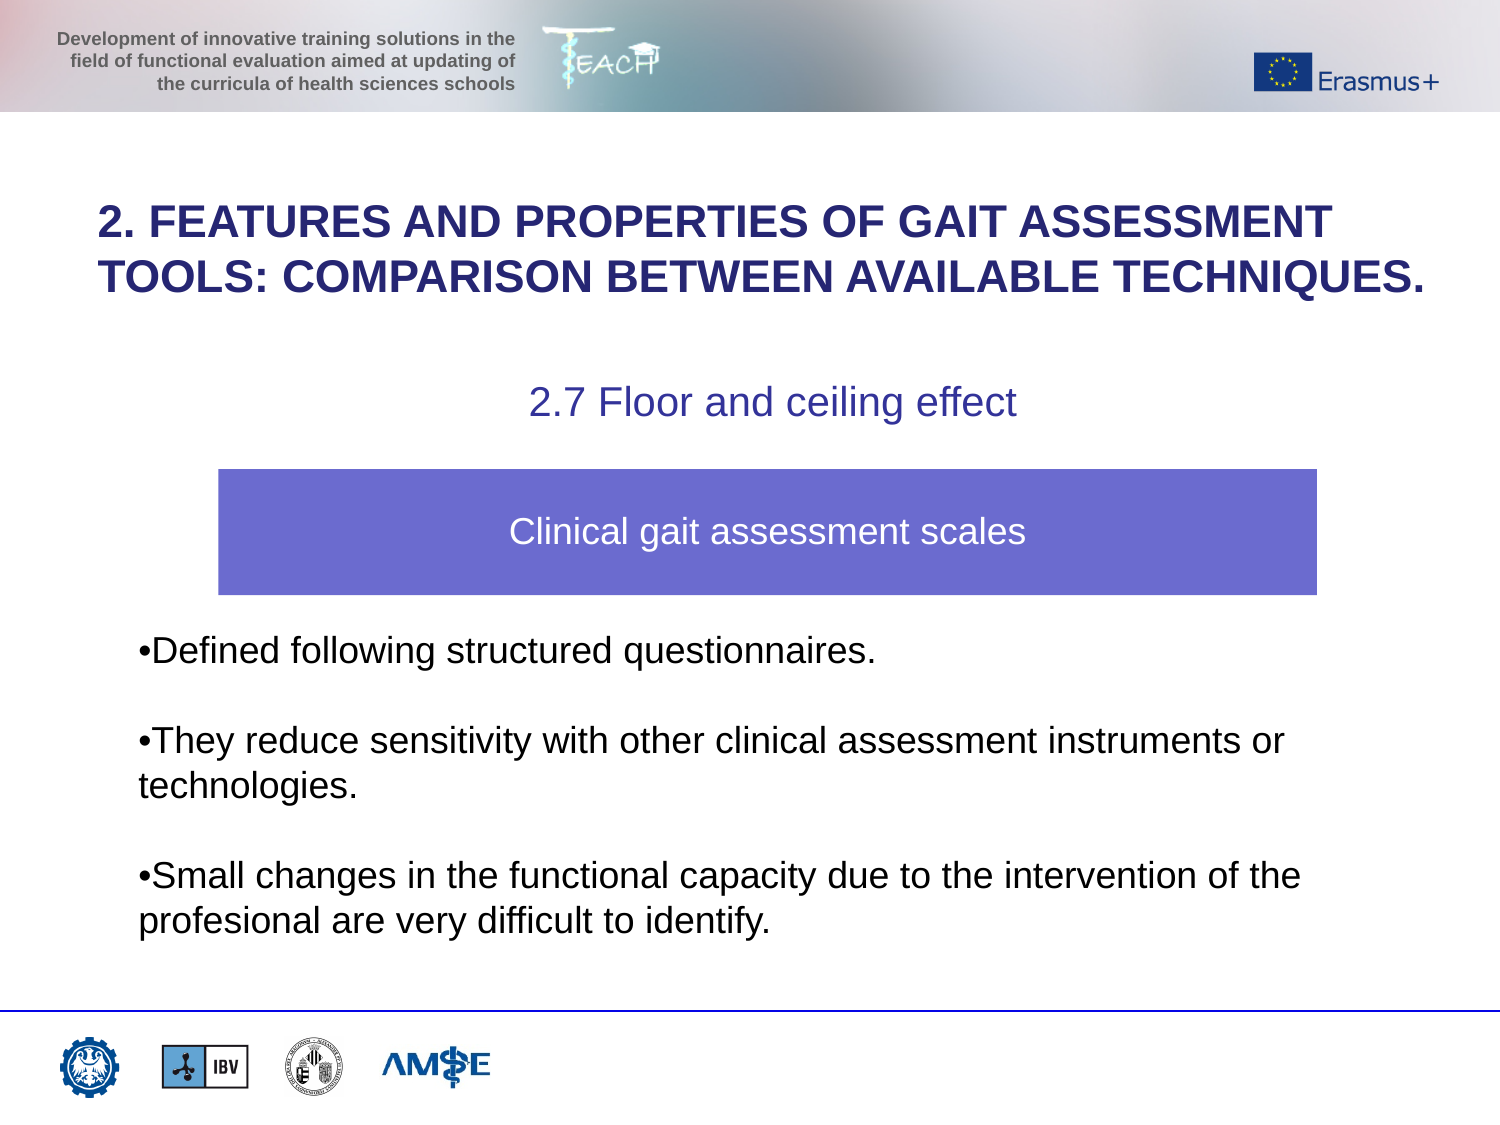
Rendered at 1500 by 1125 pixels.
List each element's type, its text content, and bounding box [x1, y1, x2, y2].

picture [379, 1044, 491, 1089]
picture [53, 1035, 126, 1099]
text_box 2.7 Floor and ceiling effect [513, 367, 1069, 467]
text_box •Defined following structured questionnaires. •They reduce sensitivity with other clinical assessment instruments or technologies. •Small changes in the functional capacity due to the intervention of the profesional are very difficult to identify. [123, 619, 1377, 949]
picture [284, 1036, 344, 1097]
text_box 2. FEATURES AND PROPERTIES OF GAIT ASSESSMENT TOOLS: COMPARISON BETWEEN AVAILABLE TECHNIQUES. [82, 184, 1447, 310]
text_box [218, 468, 1318, 596]
picture [0, 1, 1500, 112]
picture [161, 1044, 249, 1089]
